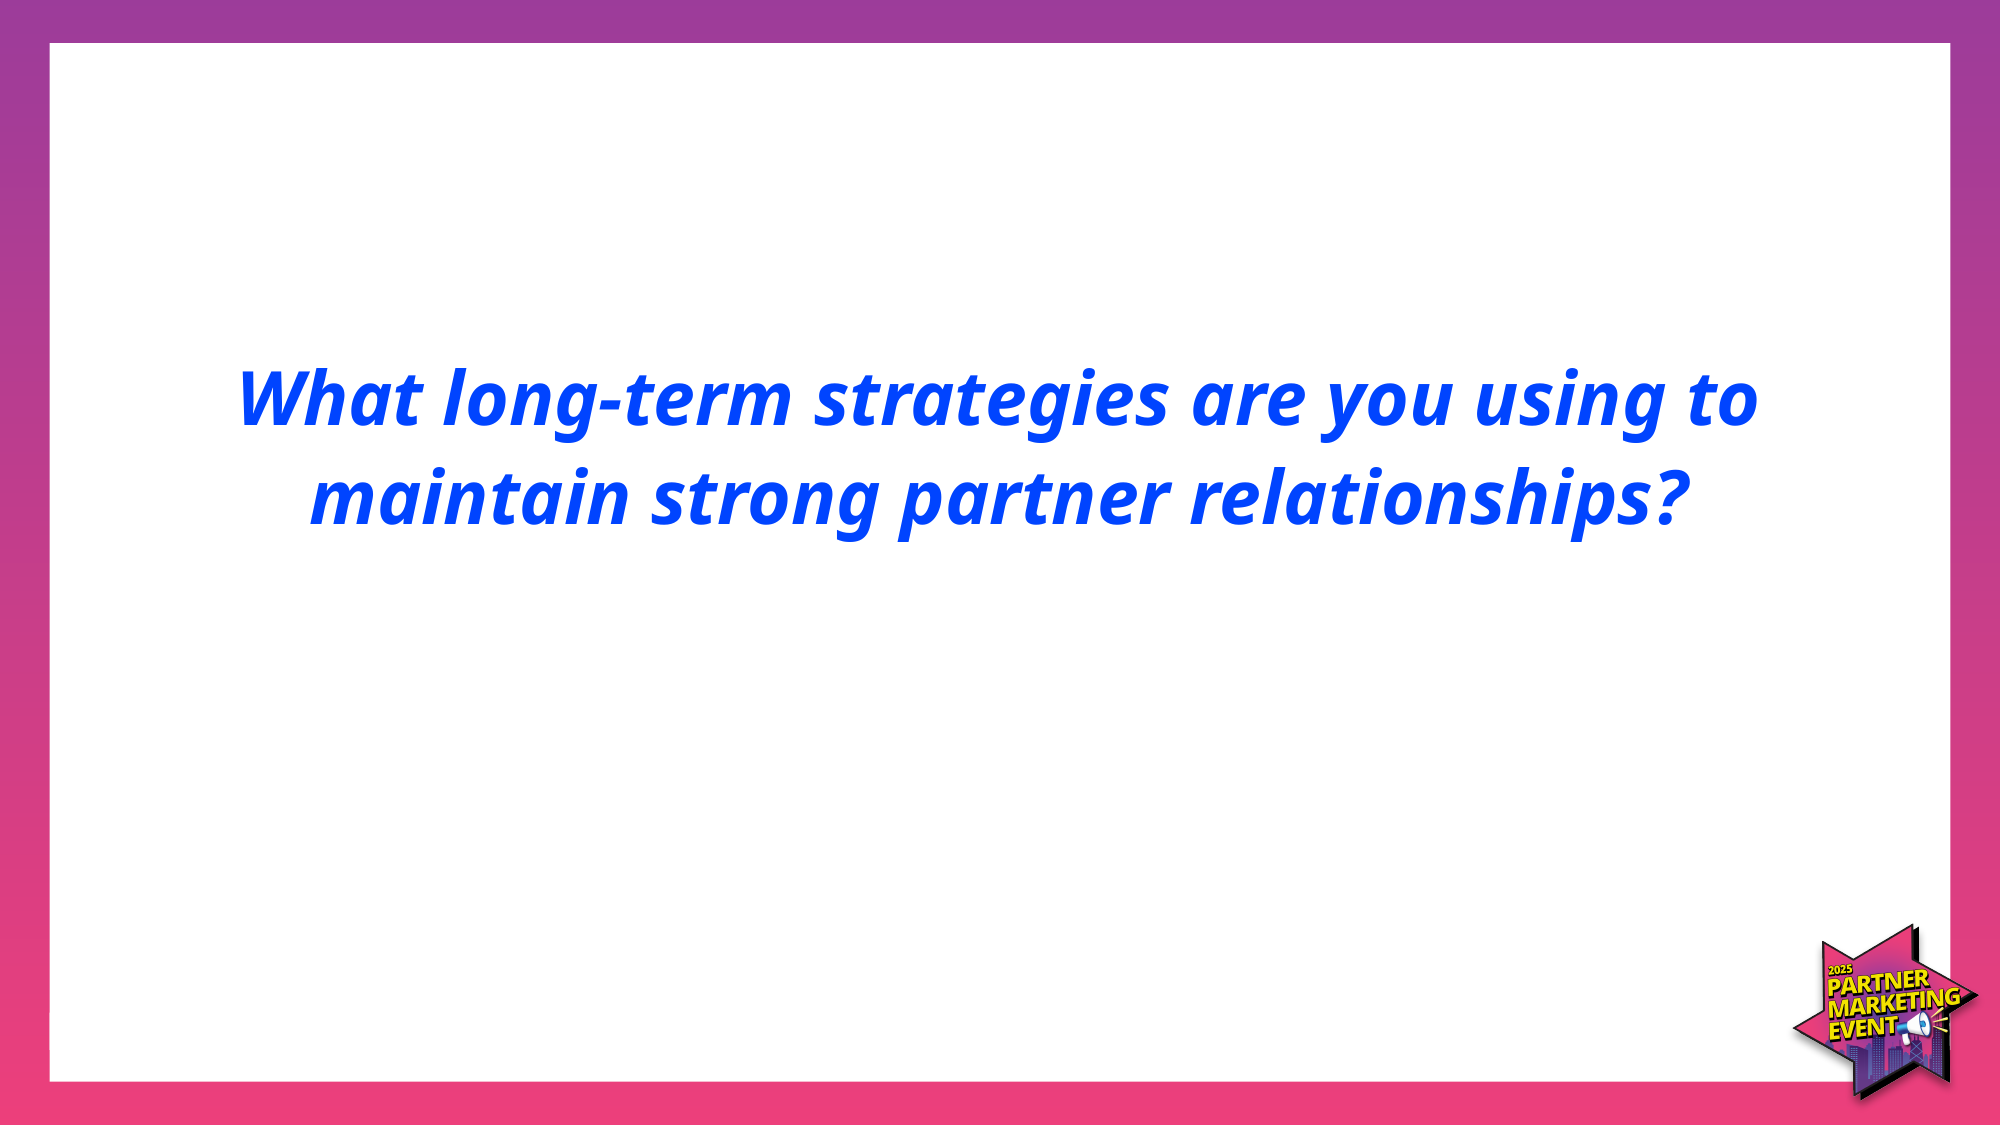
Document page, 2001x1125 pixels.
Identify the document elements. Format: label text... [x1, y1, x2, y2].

title What long-term strategies are you using to maintain strong partner relationships? [136, 332, 1862, 550]
picture [1790, 915, 1983, 1108]
